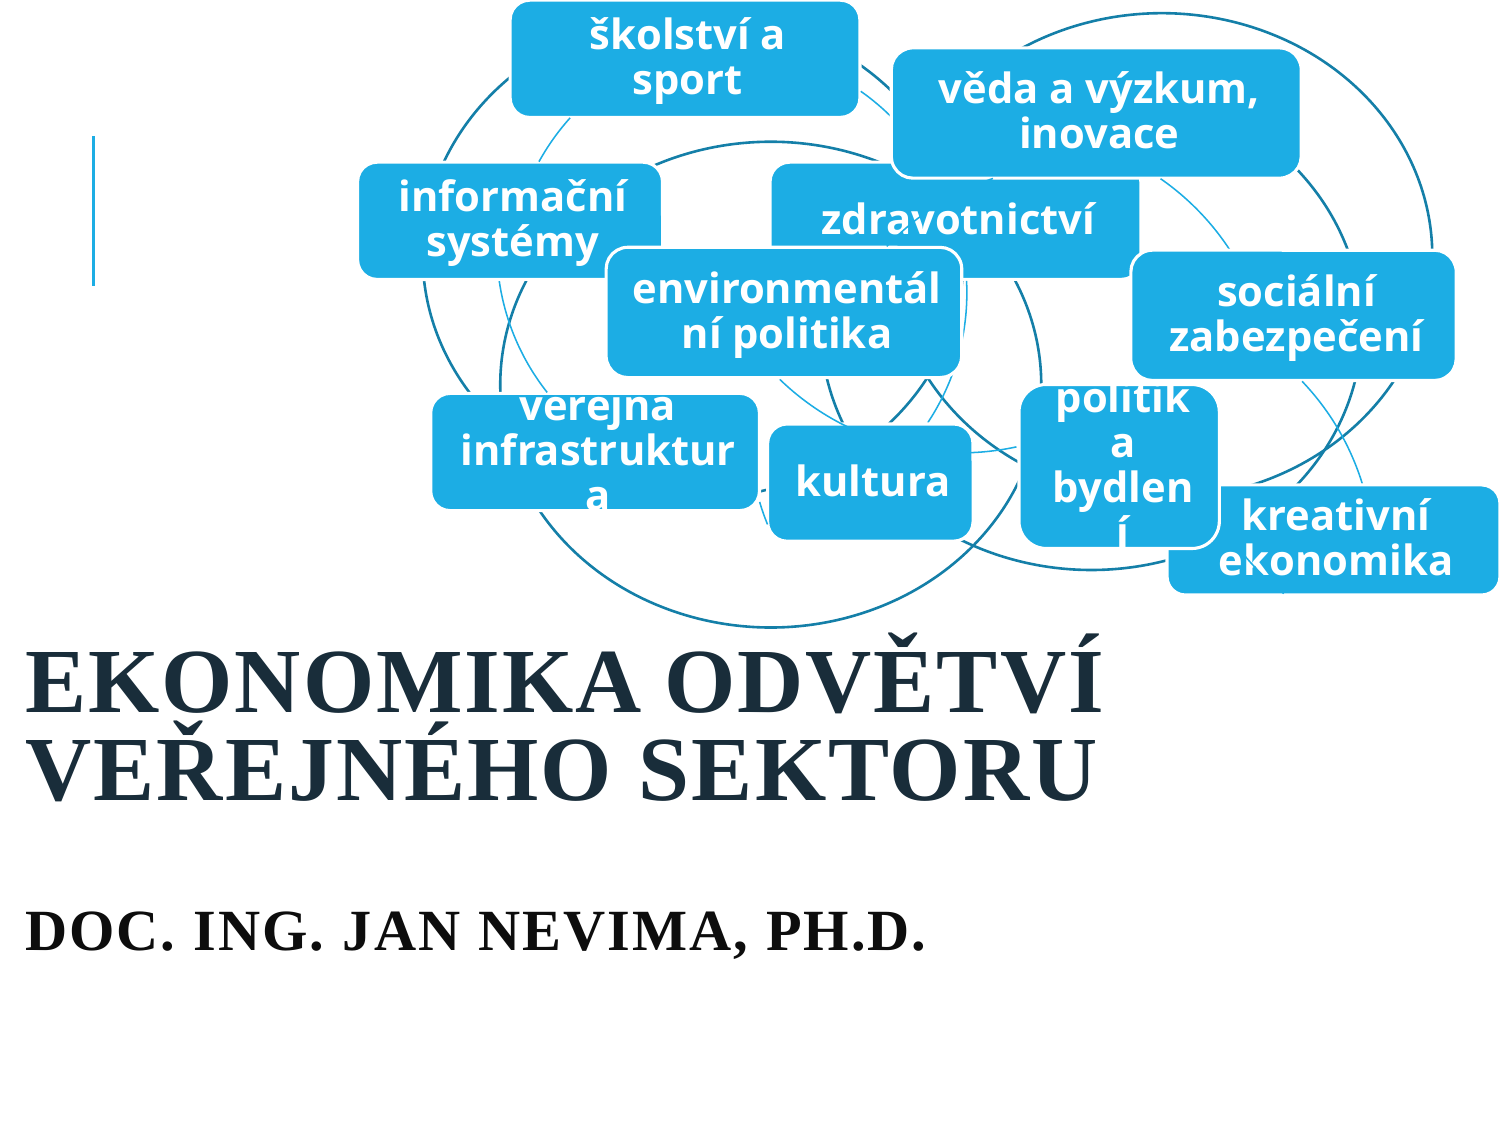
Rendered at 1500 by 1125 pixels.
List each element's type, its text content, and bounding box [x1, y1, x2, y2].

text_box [536, 51, 1500, 663]
text_box [1276, 34, 1301, 46]
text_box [229, 0, 1270, 550]
title Ekonomika odvětví veřejného sektoru doc. Ing. Jan Nevima, Ph.D. [10, 627, 1500, 1088]
